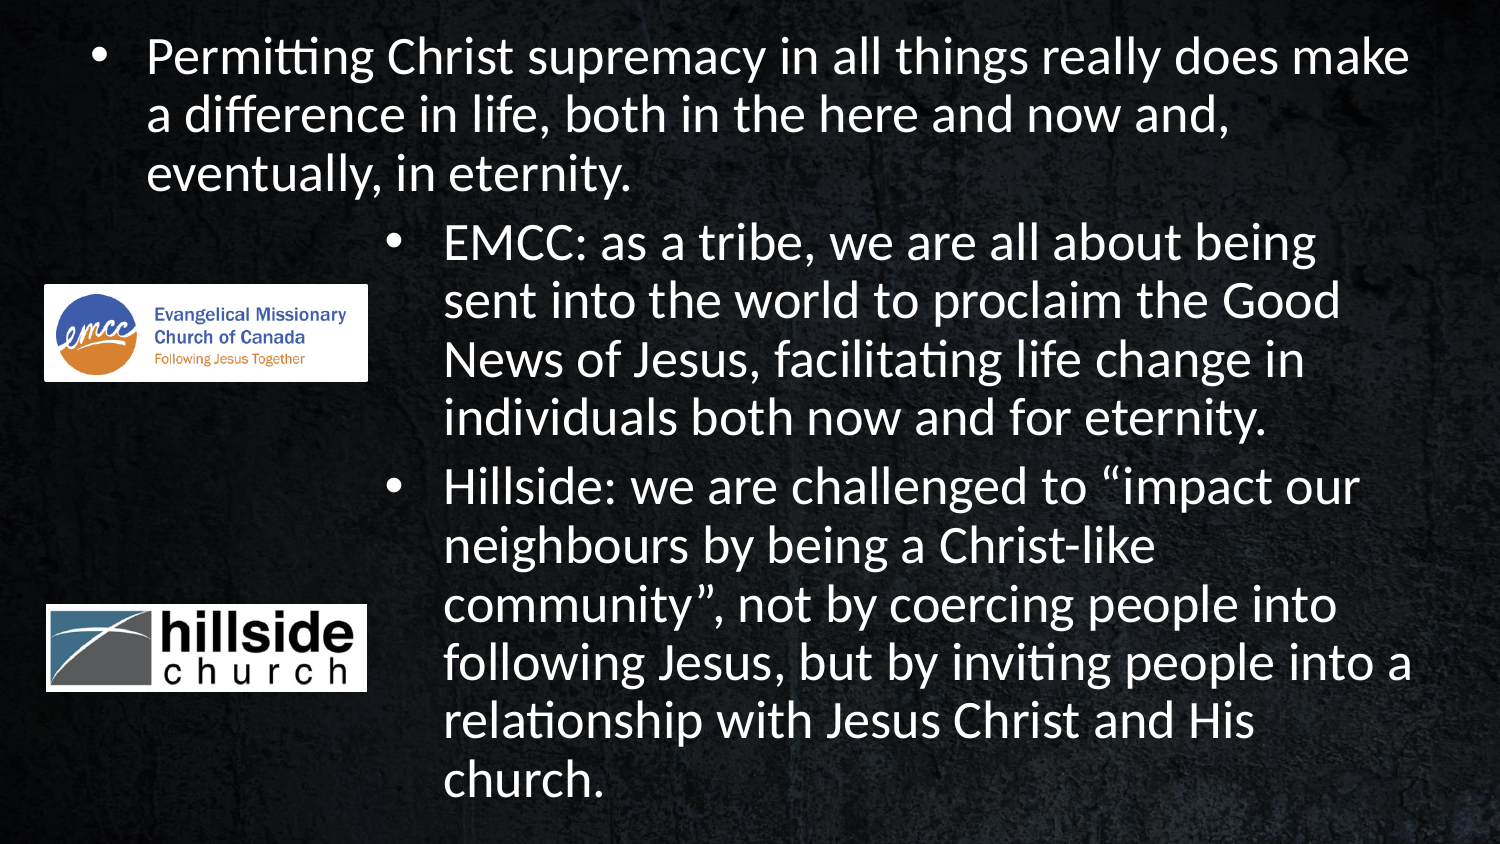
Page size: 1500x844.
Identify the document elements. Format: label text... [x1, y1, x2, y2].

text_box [46, 285, 367, 381]
list Permitting Christ supremacy in all things really does make a difference in life, both in the here and now and, eventually, in eternity. EMCC: as a tribe, we are all about being sent into the world to proclaim the Good News of Jesus, facilitating life change in individuals both now and for eternity. Hillside: we are challenged to “impact our neighbours by being a Christ-like community”, not by coercing people into following Jesus, but by inviting people into a relationship with Jesus Christ and His church. [75, 19, 1436, 446]
picture [0, 0, 1500, 844]
